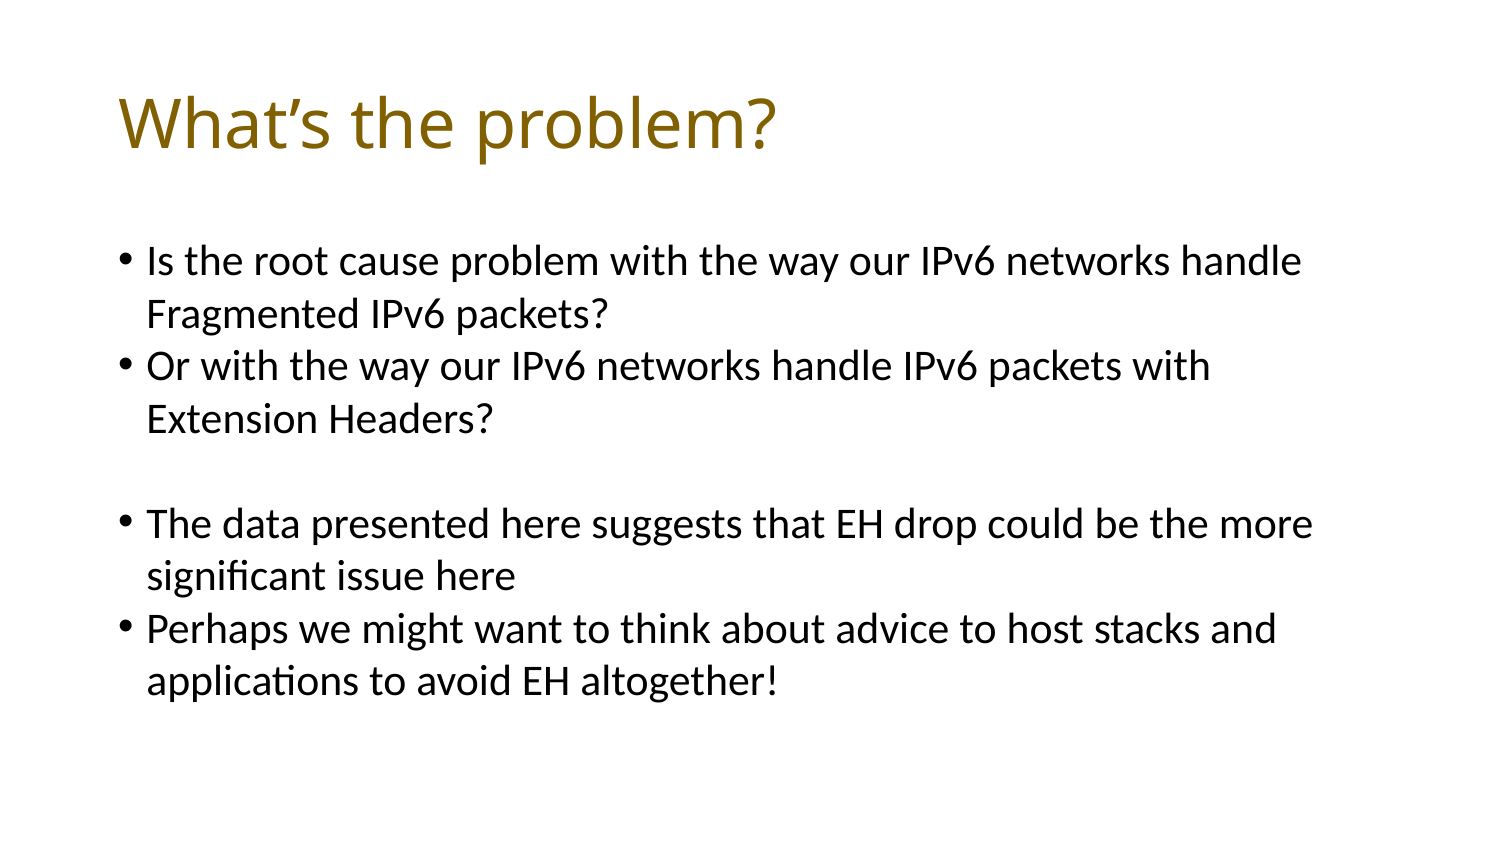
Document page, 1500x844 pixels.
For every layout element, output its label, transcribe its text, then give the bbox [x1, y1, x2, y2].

list Is the root cause problem with the way our IPv6 networks handle Fragmented IPv6 packets? Or with the way our IPv6 networks handle IPv6 packets with Extension Headers? The data presented here suggests that EH drop could be the more significant issue here Perhaps we might want to think about advice to host stacks and applications to avoid EH altogether! [103, 224, 1397, 760]
title What’s the problem? [103, 44, 1397, 208]
